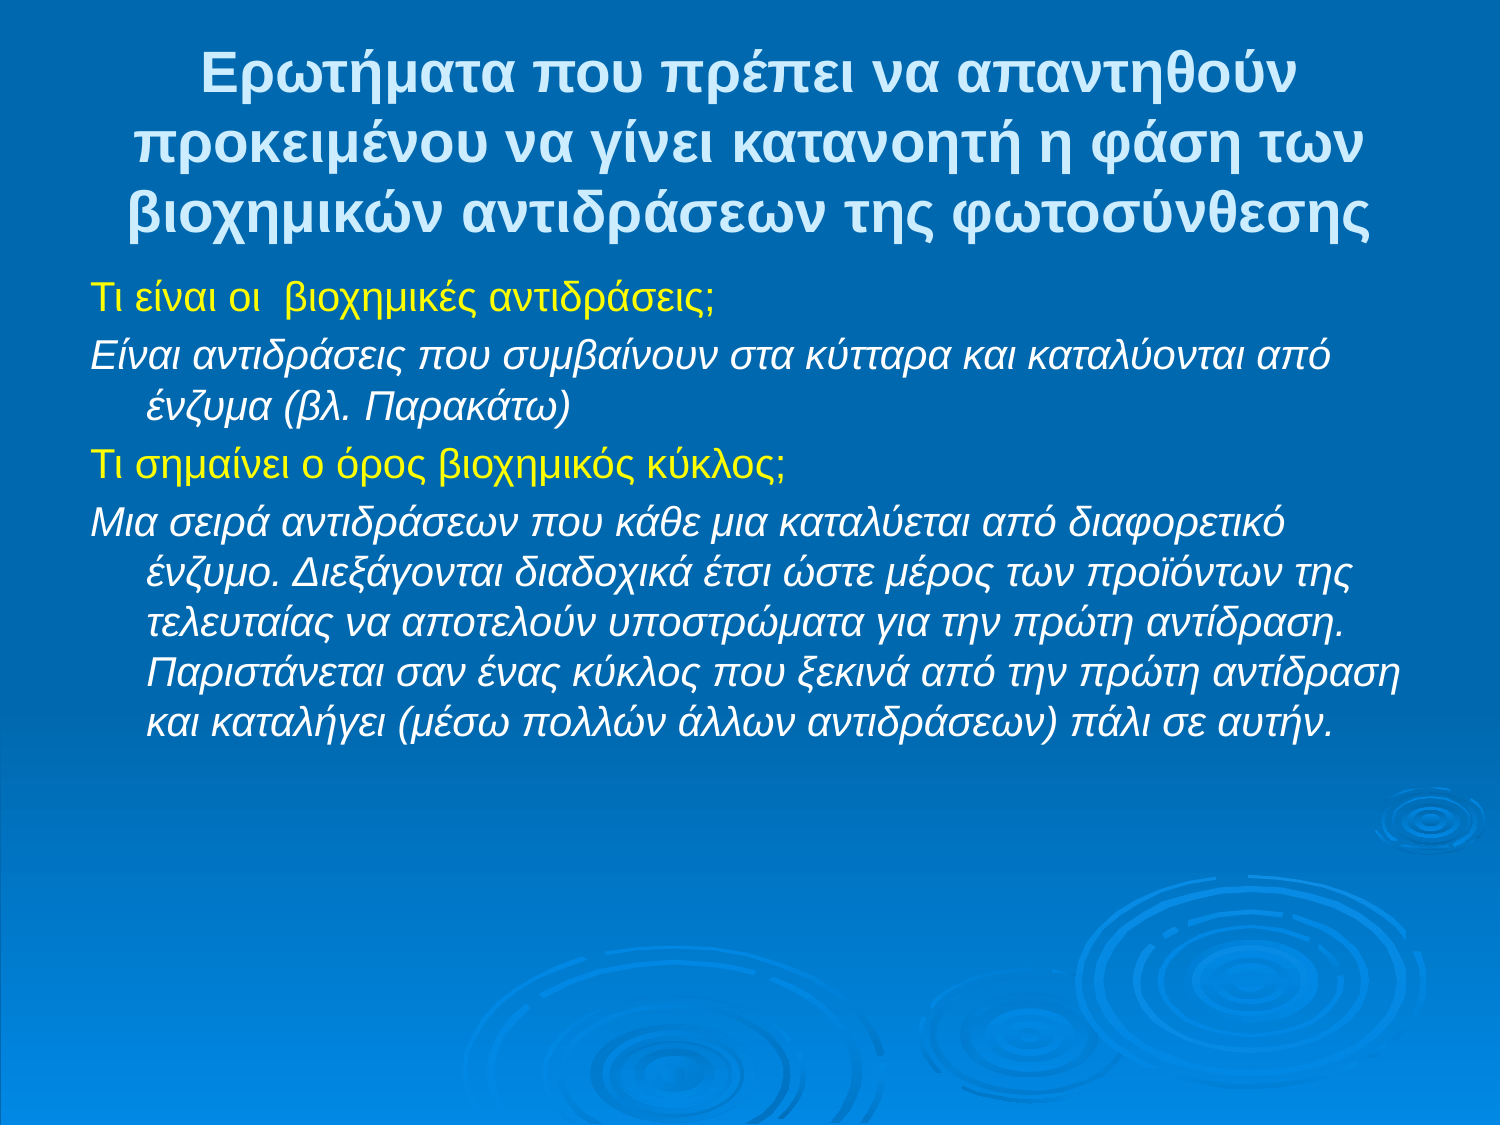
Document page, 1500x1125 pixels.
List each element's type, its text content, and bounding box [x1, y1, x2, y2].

title Ερωτήματα που πρέπει να απαντηθούν προκειμένου να γίνει κατανοητή η φάση των βιοχημικών αντιδράσεων της φωτοσύνθεσης [74, 45, 1426, 233]
list Τι είναι οι βιοχημικές αντιδράσεις; Είναι αντιδράσεις που συμβαίνουν στα κύτταρα και καταλύονται από ένζυμα (βλ. Παρακάτω) Τι σημαίνει ο όρος βιοχημικός κύκλος; Μια σειρά αντιδράσεων που κάθε μια καταλύεται από διαφορετικό ένζυμο. Διεξάγονται διαδοχικά έτσι ώστε μέρος των προϊόντων της τελευταίας να αποτελούν υποστρώματα για την πρώτη αντίδραση. Παριστάνεται σαν ένας κύκλος που ξεκινά από την πρώτη αντίδραση και καταλήγει (μέσω πολλών άλλων αντιδράσεων) πάλι σε αυτήν. [74, 262, 1426, 1006]
